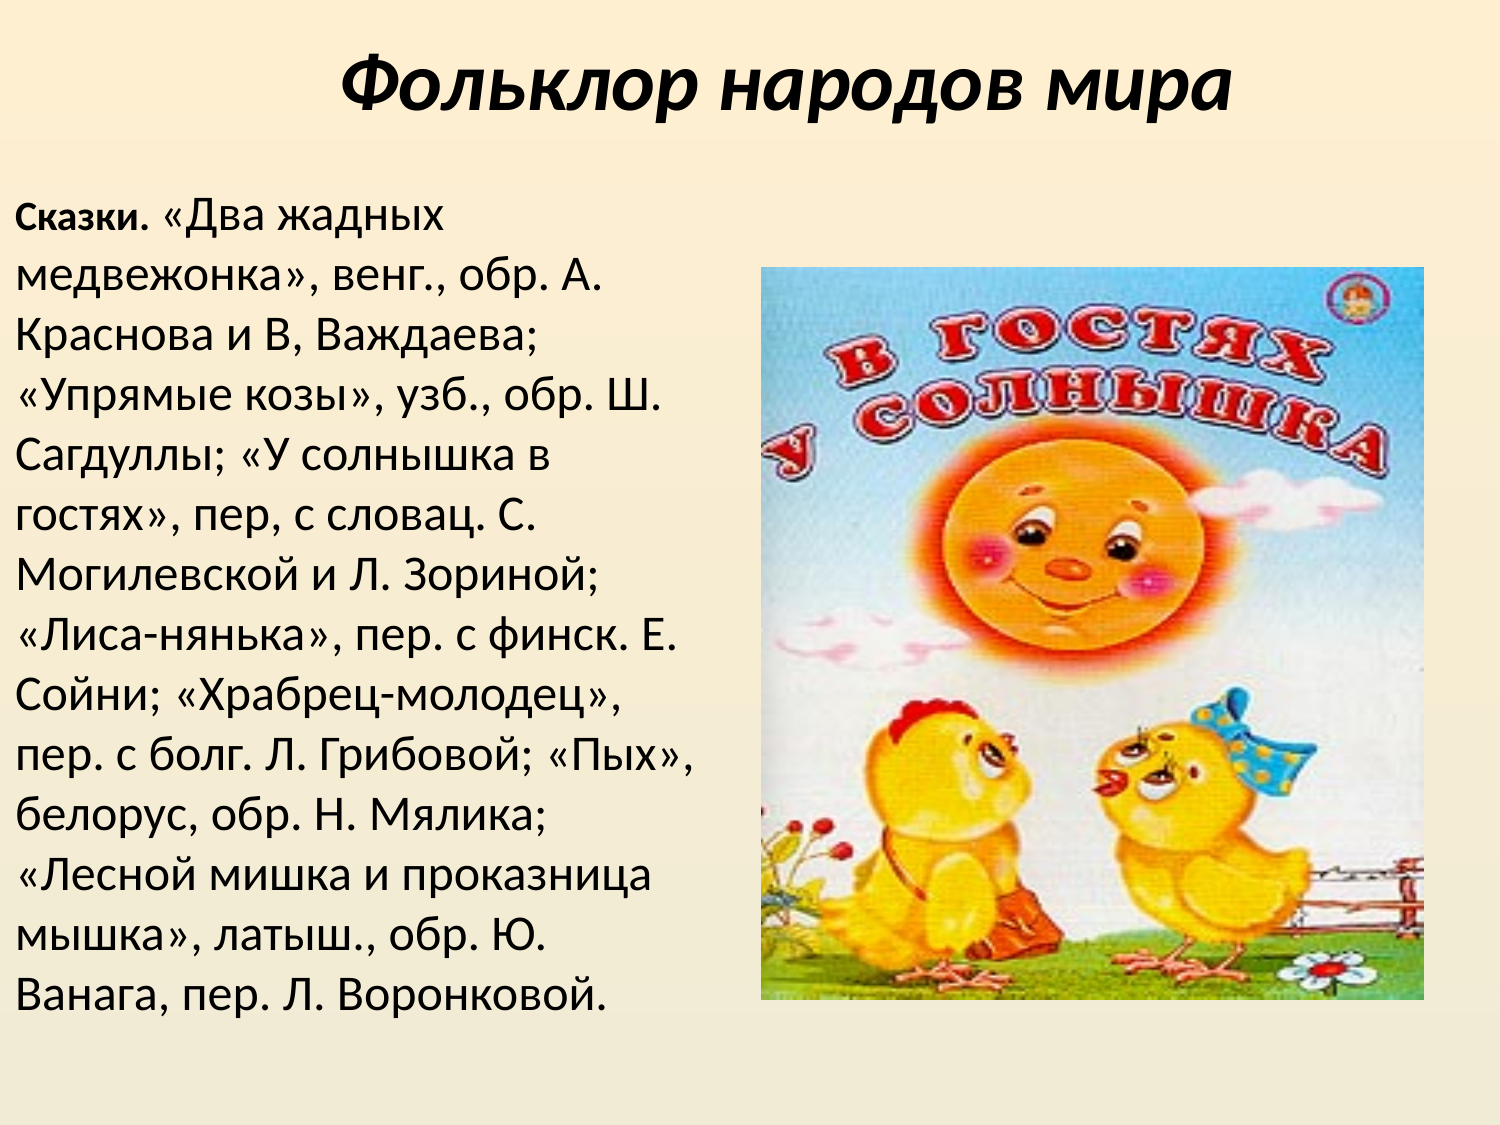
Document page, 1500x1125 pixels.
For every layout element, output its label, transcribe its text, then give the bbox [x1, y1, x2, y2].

picture [761, 266, 1424, 1000]
list Сказки. «Два жадных медвежонка», венг., обр. А. Краснова и В, Важдаева; «Упрямые козы», узб., обр. Ш. Сагдуллы; «У солнышка в гостях», пер, с словац. С. Могилевской и Л. Зориной; «Лиса-нянька», пер. с финск. Е. Сойни; «Храбрец-молодец», пер. с болг. Л. Грибовой; «Пых», белорус, обр. Н. Мялика; «Лесной мишка и проказница мышка», латыш., обр. Ю. Ванага, пер. Л. Воронковой. [0, 172, 728, 969]
title Фольклор народов мира [112, 0, 1463, 172]
